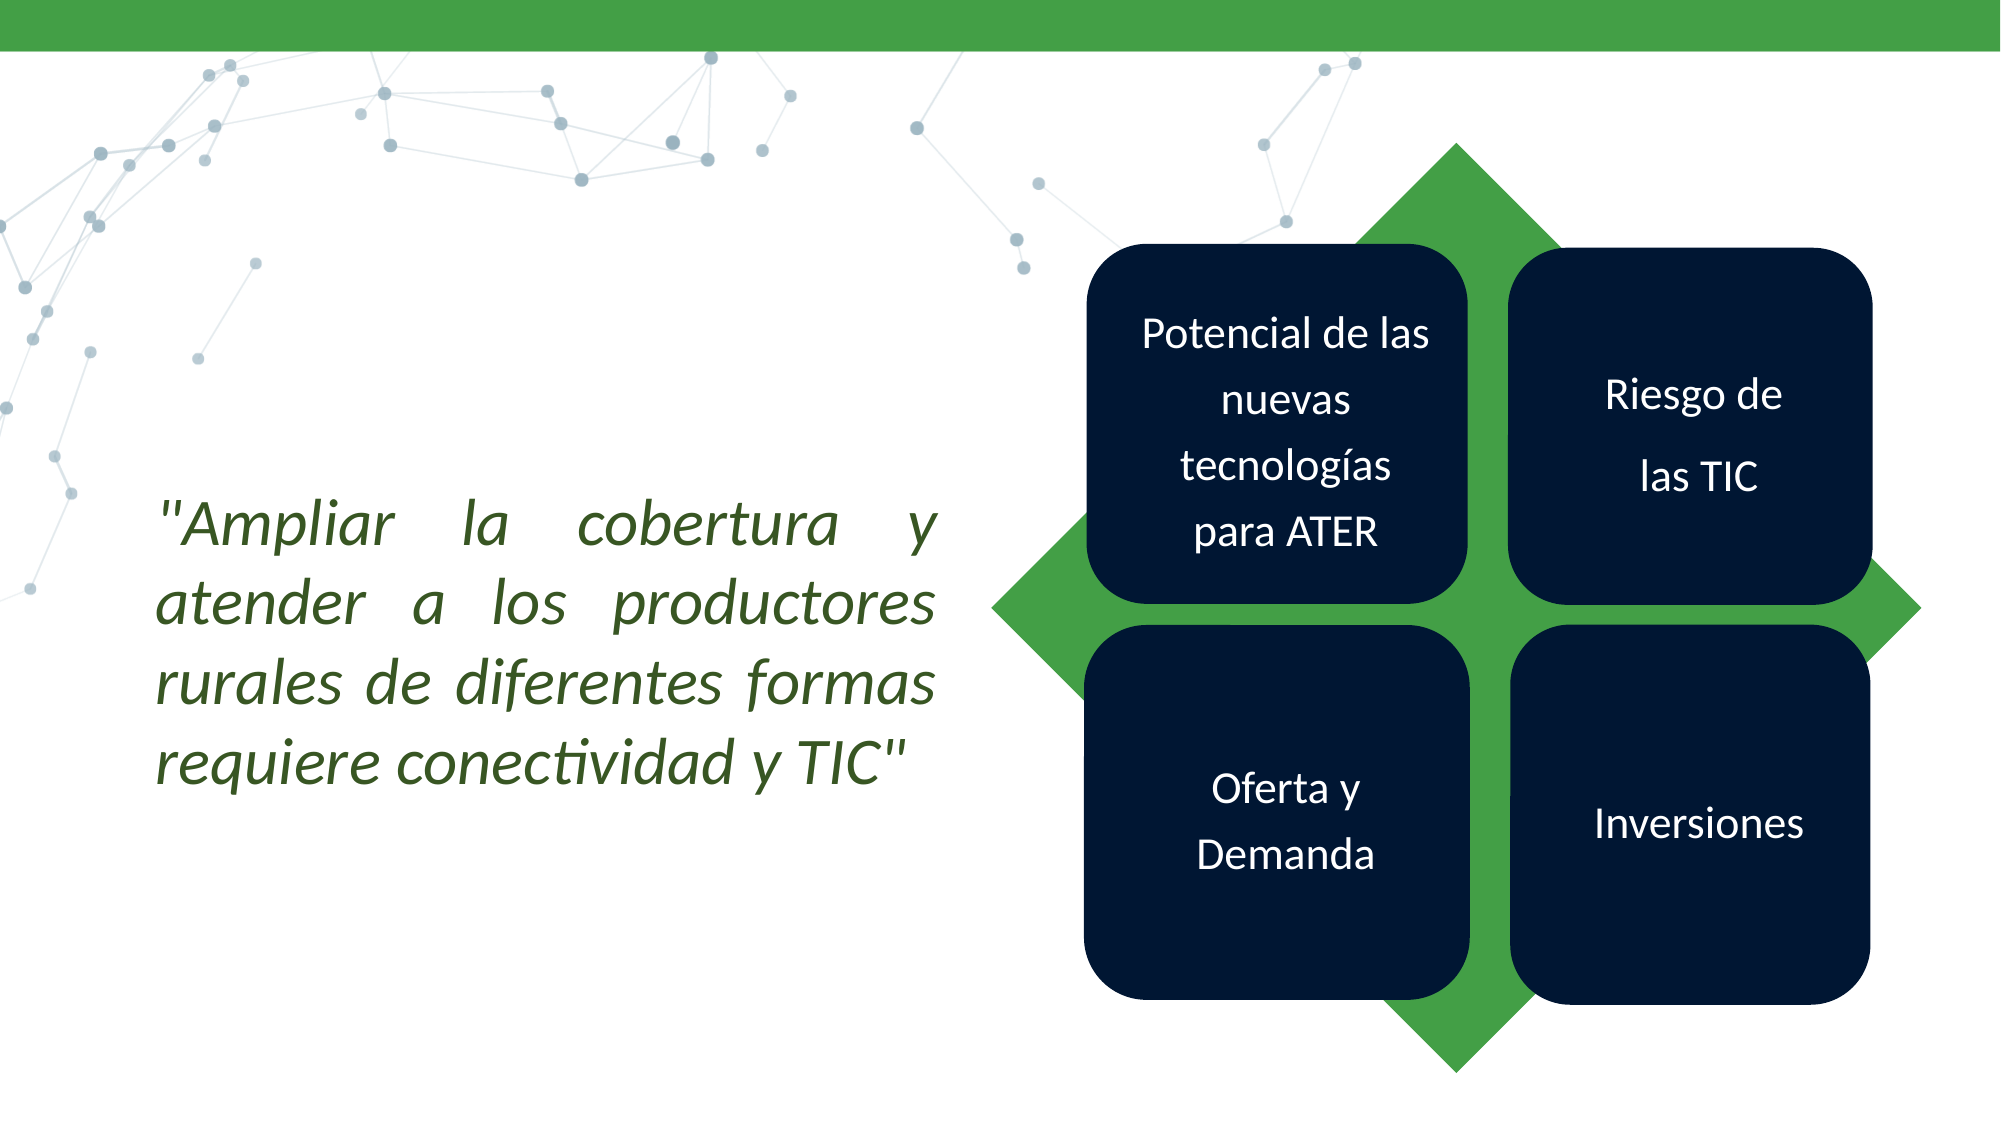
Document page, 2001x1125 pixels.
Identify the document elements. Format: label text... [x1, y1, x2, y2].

text_box "Ampliar la cobertura y atender a los productores rurales de diferentes formas requiere conectividad y TIC" [140, 470, 834, 806]
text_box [834, 142, 2000, 1074]
picture [0, 0, 2001, 1125]
